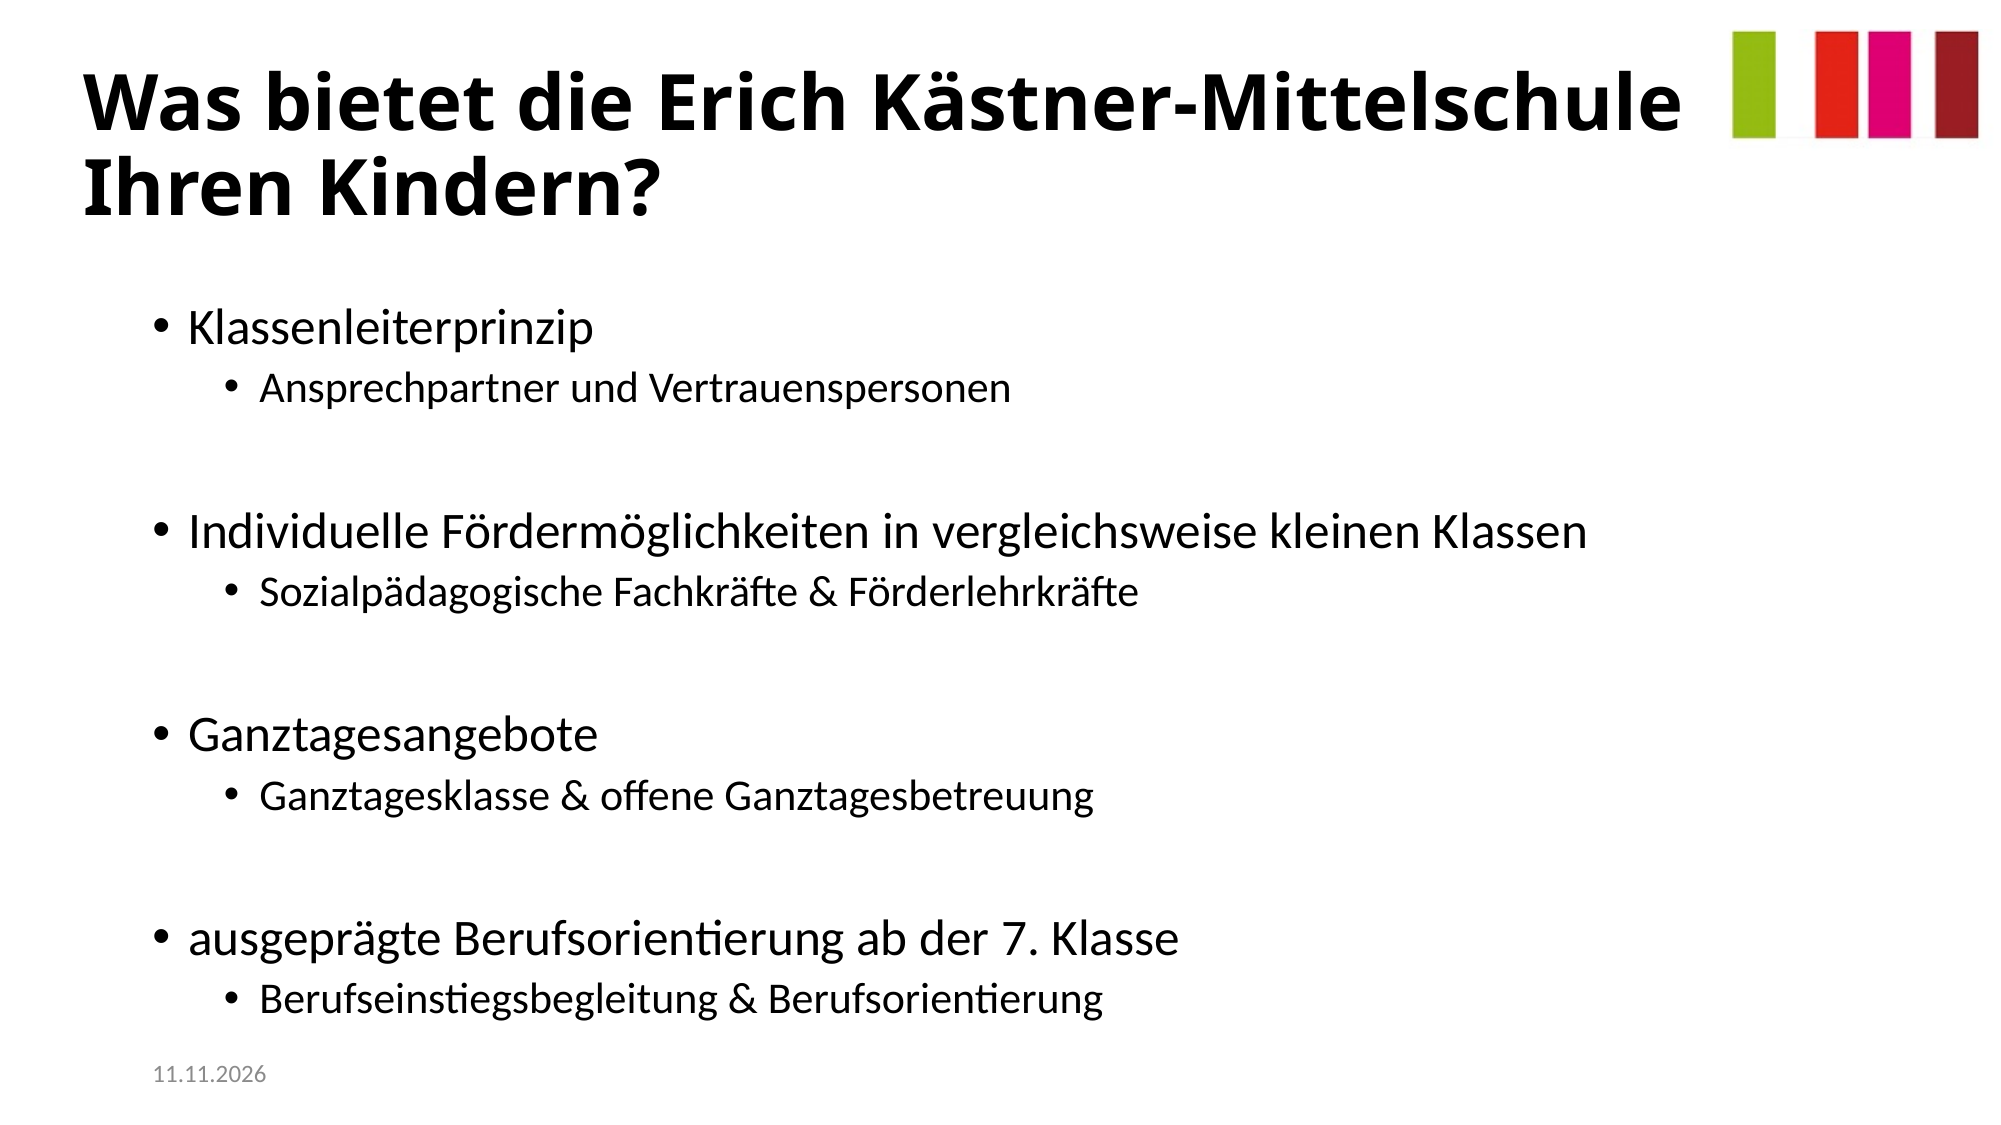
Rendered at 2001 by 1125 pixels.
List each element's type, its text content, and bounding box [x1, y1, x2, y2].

picture [1728, 29, 2000, 152]
title Was bietet die Erich Kästner-Mittelschule Ihren Kindern? [68, 55, 1729, 240]
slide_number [137, 1042, 588, 1103]
list Klassenleiterprinzip Ansprechpartner und Vertrauenspersonen Individuelle Fördermöglichkeiten in vergleichsweise kleinen Klassen Sozialpädagogische Fachkräfte & Förderlehrkräfte Ganztagesangebote Ganztagesklasse & offene Ganztagesbetreuung ausgeprägte Berufsorientierung ab der 7. Klasse Berufseinstiegsbegleitung & Berufsorientierung [137, 292, 1863, 1033]
